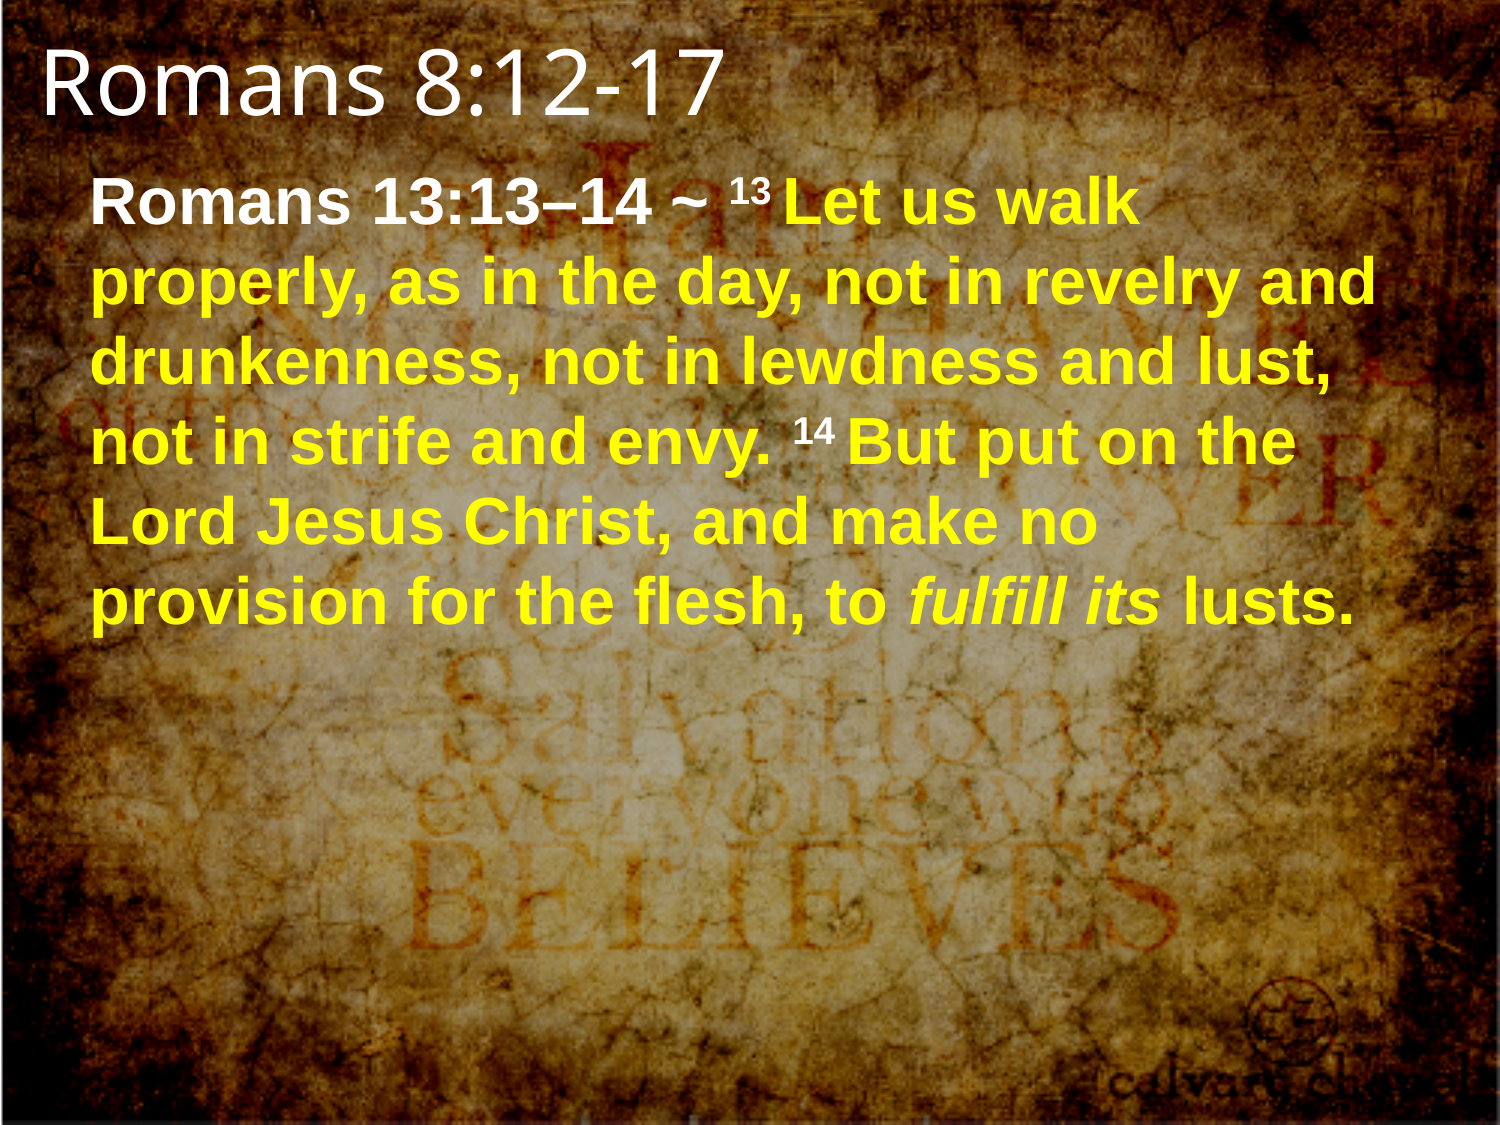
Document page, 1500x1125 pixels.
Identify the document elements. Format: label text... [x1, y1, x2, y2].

picture [0, 0, 1500, 1125]
text_box Romans 8:12-17 [60, 5, 1069, 170]
text_box Romans 13:13–14 ~ 13 Let us walk properly, as in the day, not in revelry and drunkenness, not in lewdness and lust, not in strife and envy. 14 But put on the Lord Jesus Christ, and make no provision for the flesh, to fulfill its lusts. [74, 150, 1425, 646]
